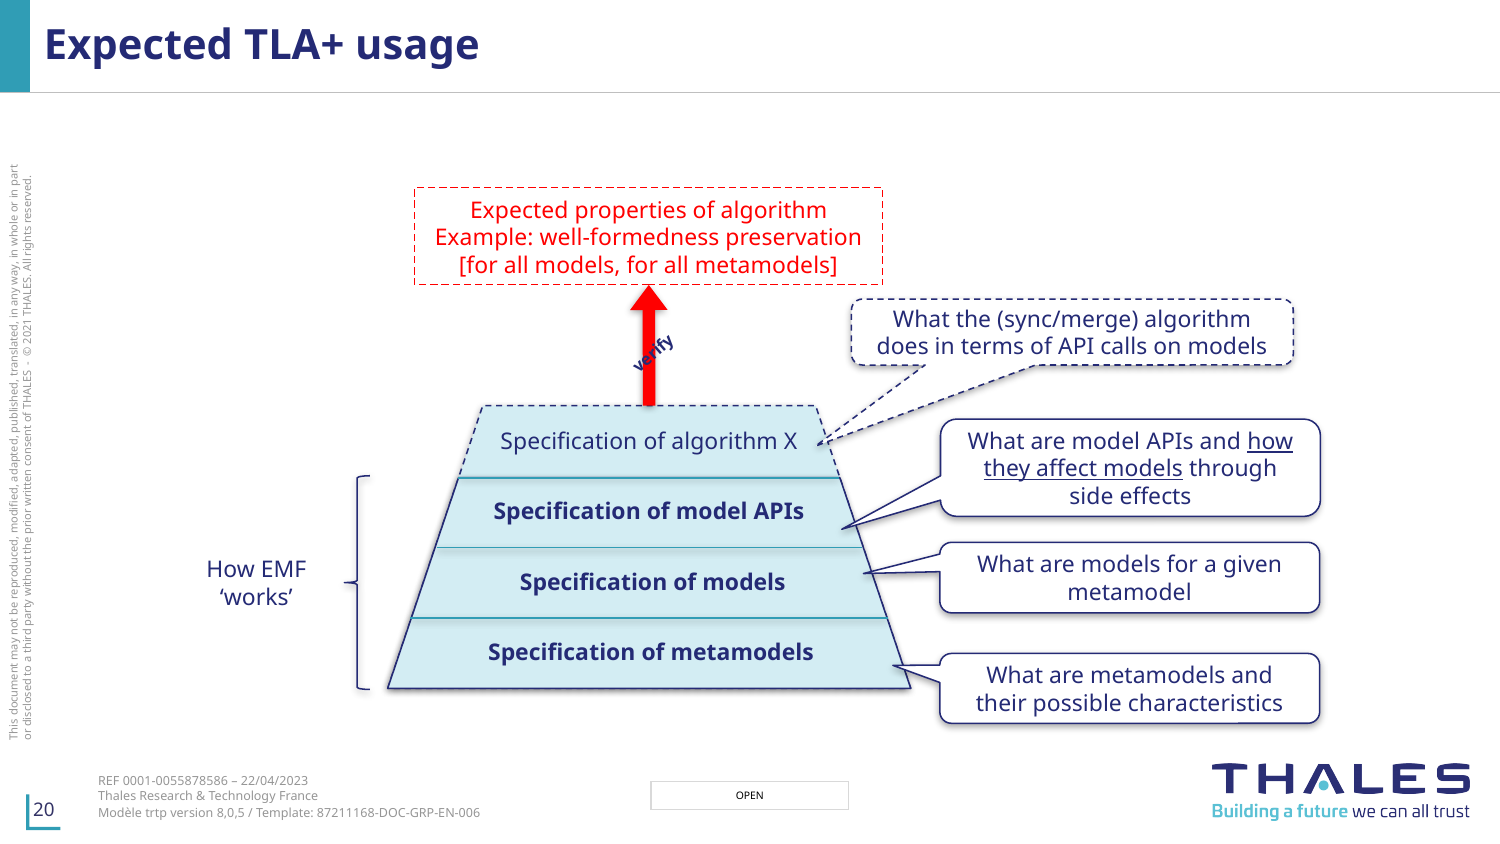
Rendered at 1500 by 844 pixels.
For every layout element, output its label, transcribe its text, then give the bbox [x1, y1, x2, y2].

text_box What are model APIs and how they affect models through side effects [841, 418, 1322, 530]
text_box Specification of models [477, 560, 828, 603]
text_box Specification of model APIs [458, 489, 840, 532]
text_box [386, 624, 912, 690]
text_box Specification of algorithm X [465, 419, 833, 462]
text_box What the (sync/merge) algorithm does in terms of API calls on models [833, 298, 1295, 441]
picture [1212, 763, 1470, 821]
text_box Specification of metamodels [450, 630, 852, 673]
text_box [458, 457, 840, 475]
text_box What are models for a given metamodel [862, 541, 1321, 614]
text_box [411, 481, 888, 616]
title Expected TLA+ usage [43, 0, 1467, 93]
text_box Expected properties of algorithm Example: well-formedness preservation [for all models, for all metamodels] [414, 187, 883, 285]
text_box [477, 404, 821, 419]
text_box What are metamodels and their possible characteristics [892, 652, 1321, 725]
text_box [606, 285, 700, 406]
text_box [354, 473, 370, 692]
text_box How EMF ‘works’ [159, 547, 354, 617]
